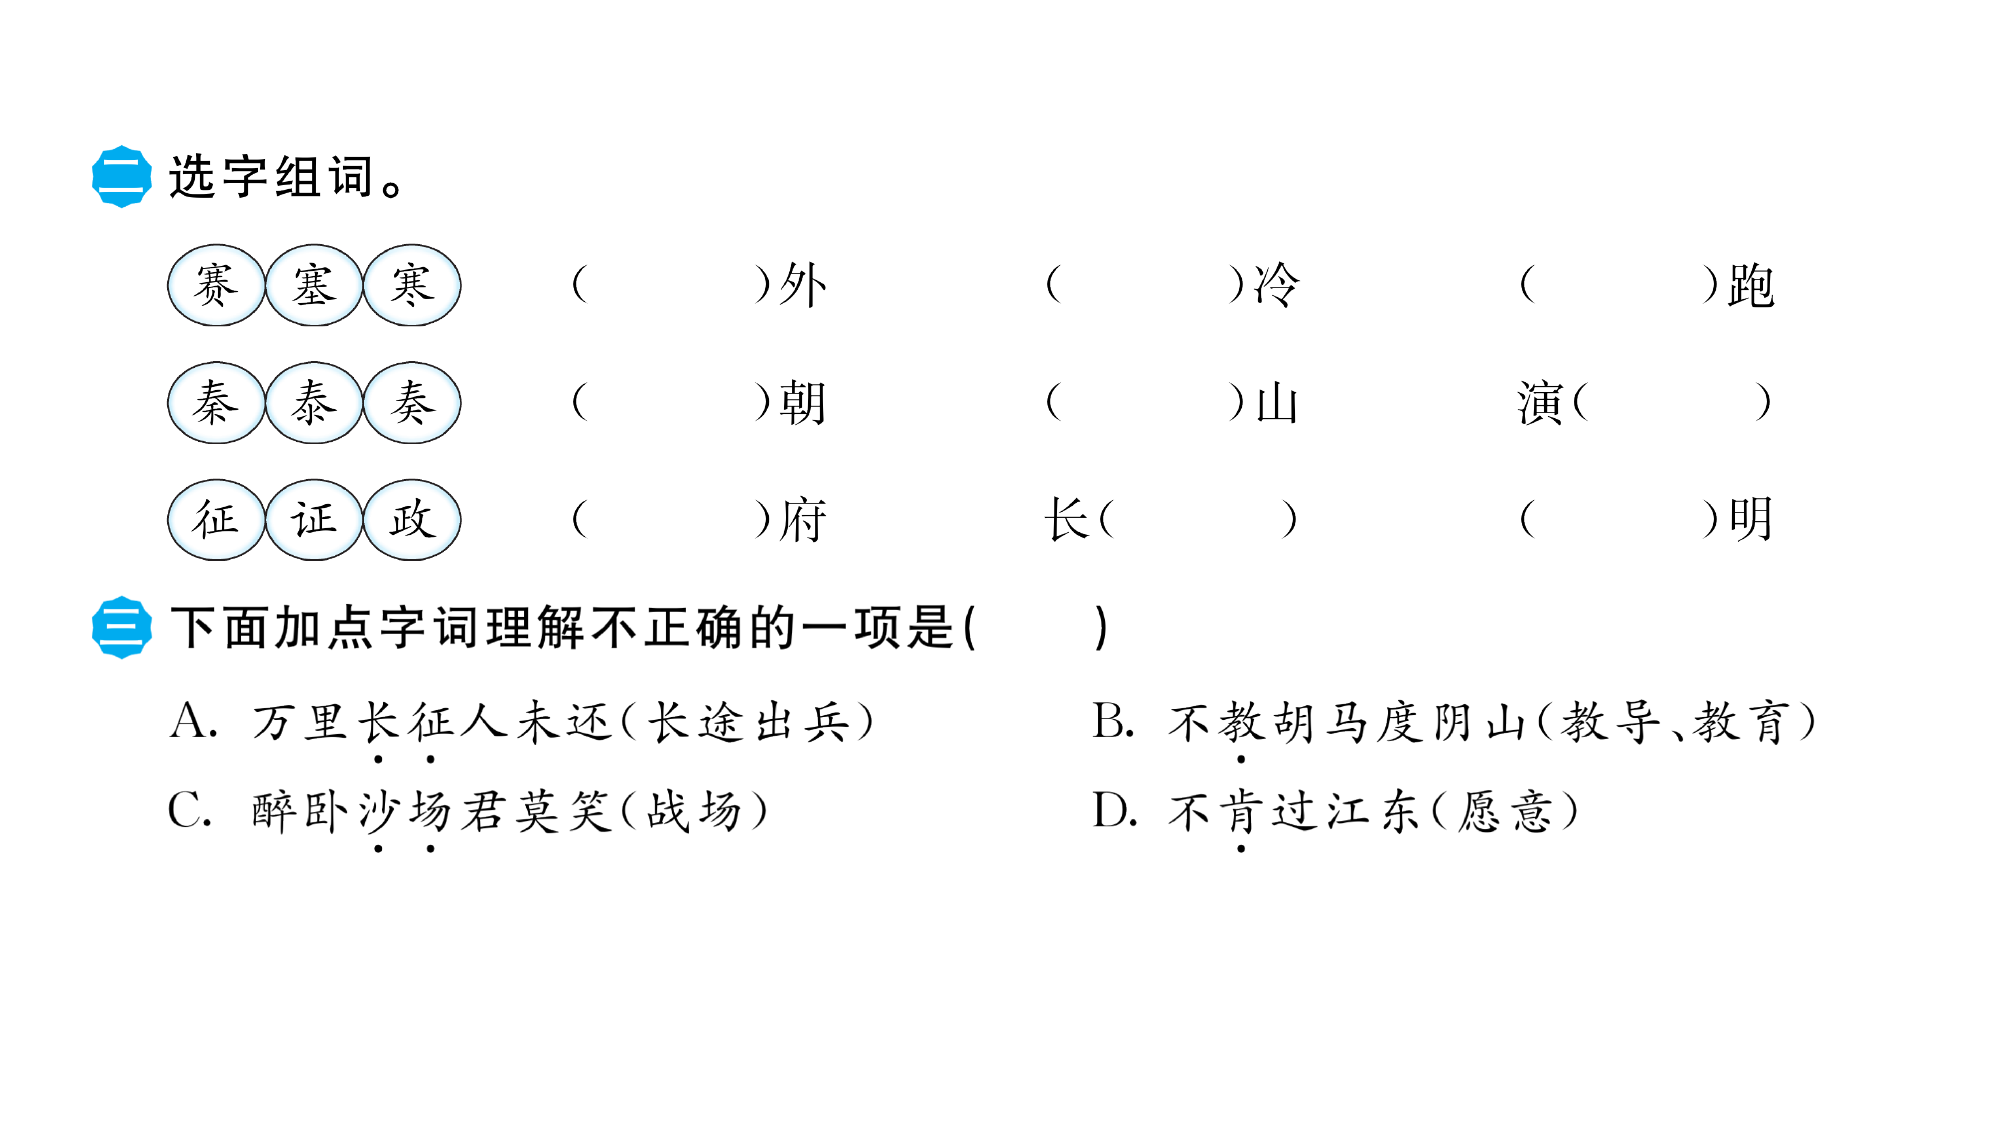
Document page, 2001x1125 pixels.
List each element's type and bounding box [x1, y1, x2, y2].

picture [87, 124, 1979, 856]
